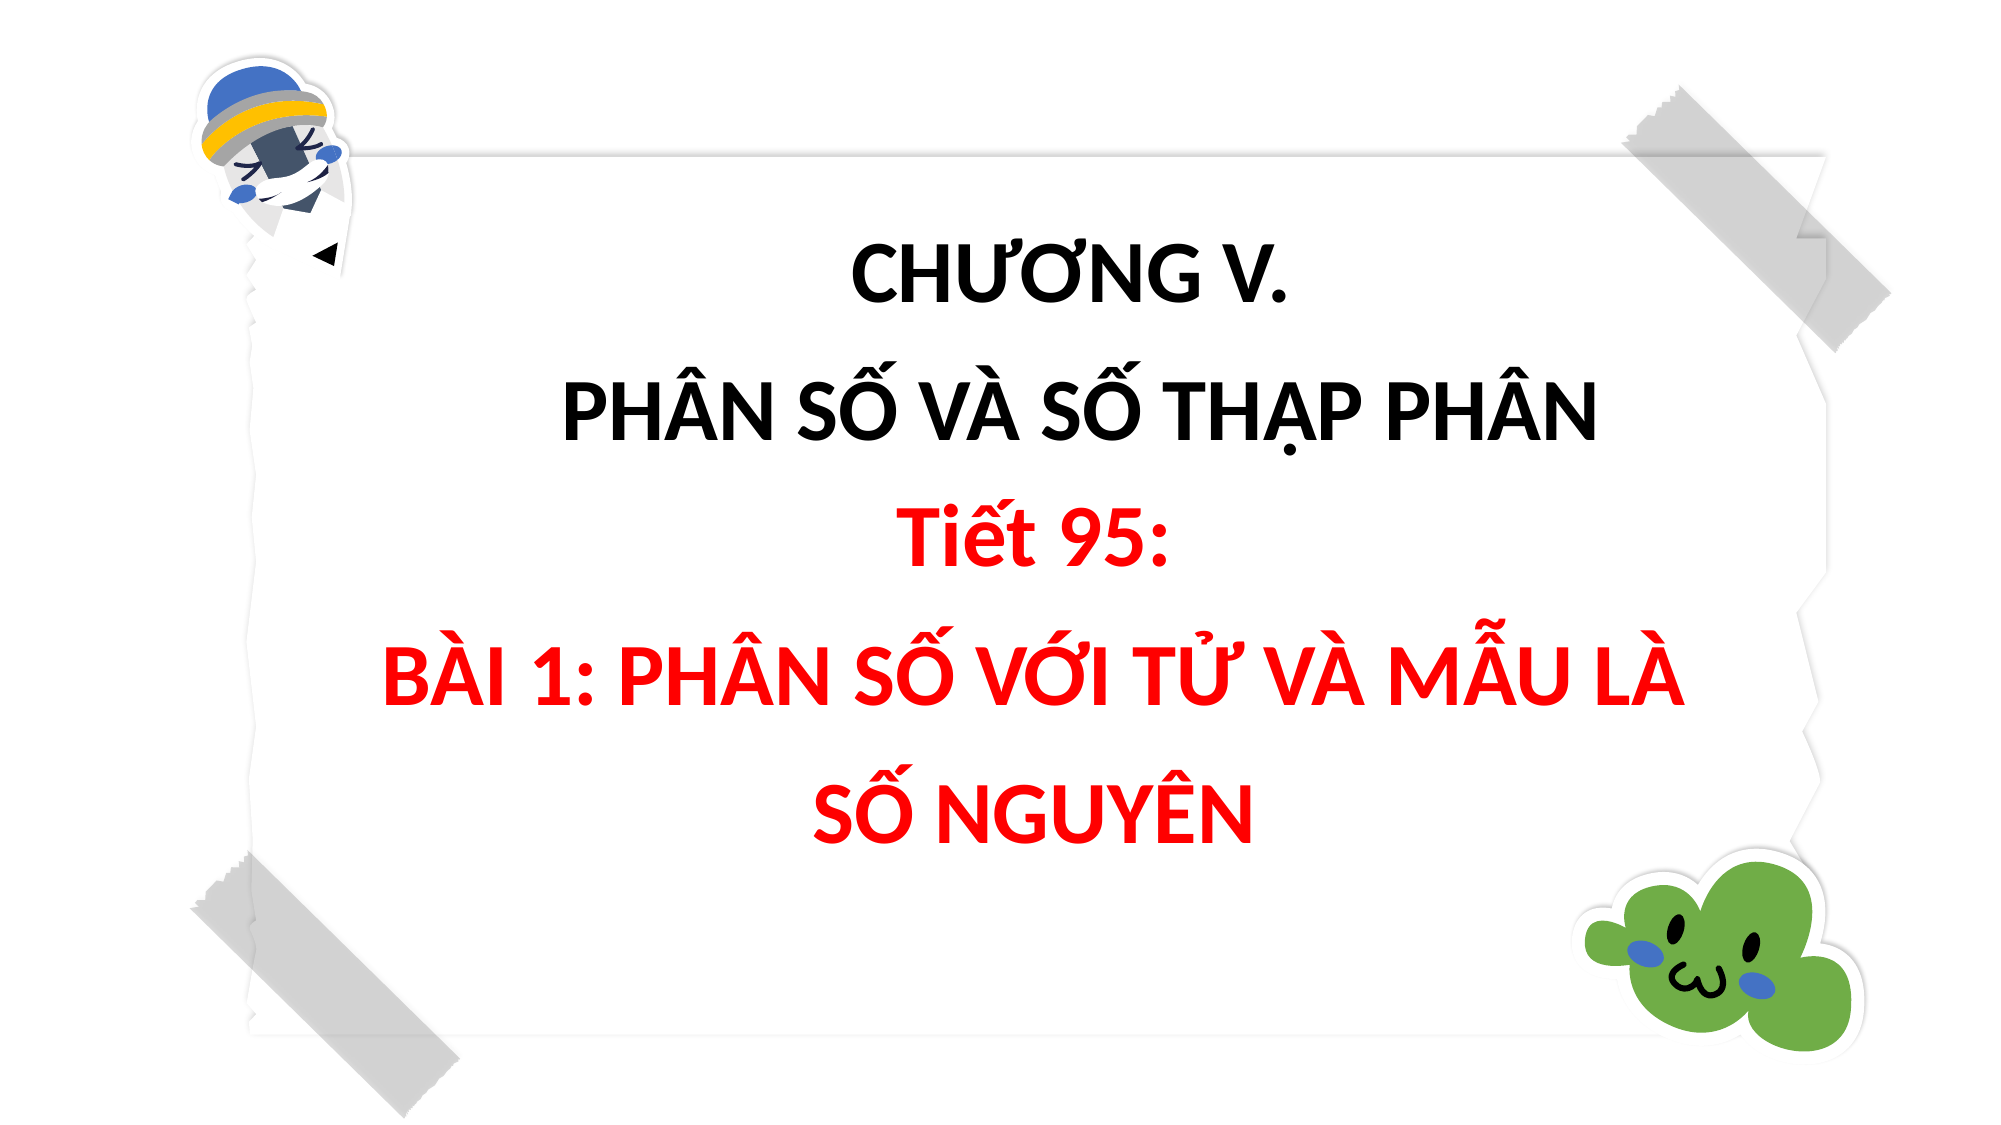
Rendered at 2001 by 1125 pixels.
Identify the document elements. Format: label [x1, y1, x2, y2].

text_box [1579, 859, 1860, 1086]
text_box [196, 51, 373, 262]
text_box [185, 69, 1897, 1125]
